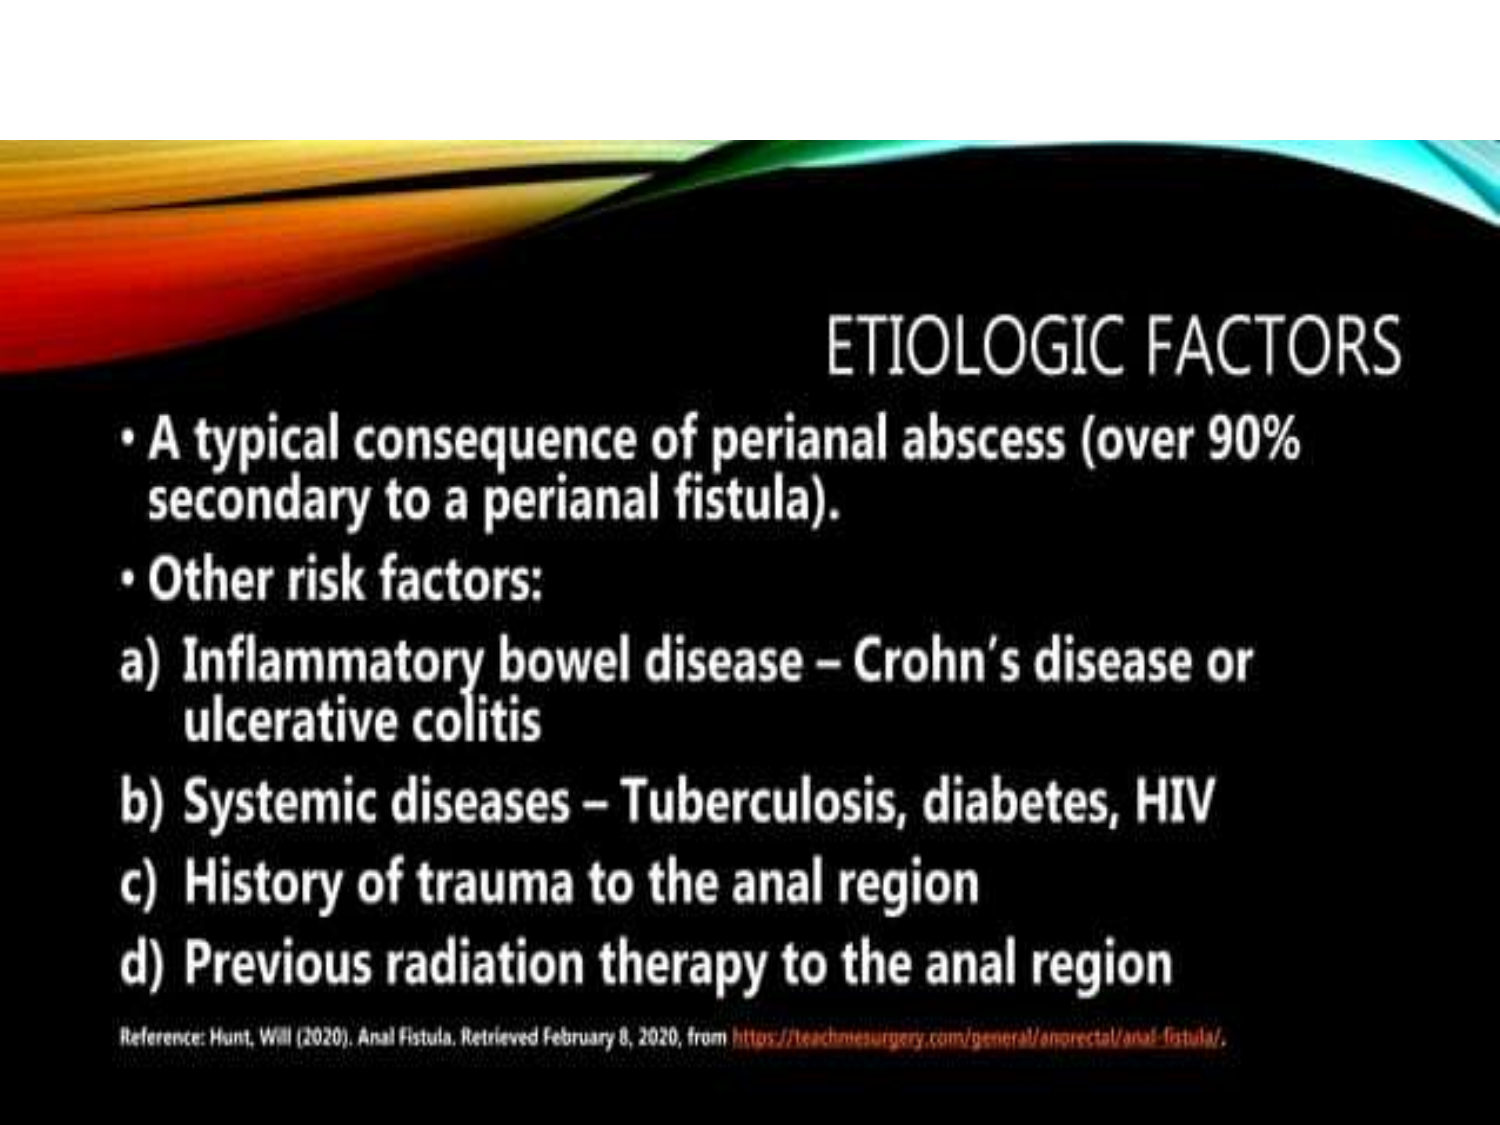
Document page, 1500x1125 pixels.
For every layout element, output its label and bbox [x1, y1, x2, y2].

picture [0, 139, 1500, 1125]
